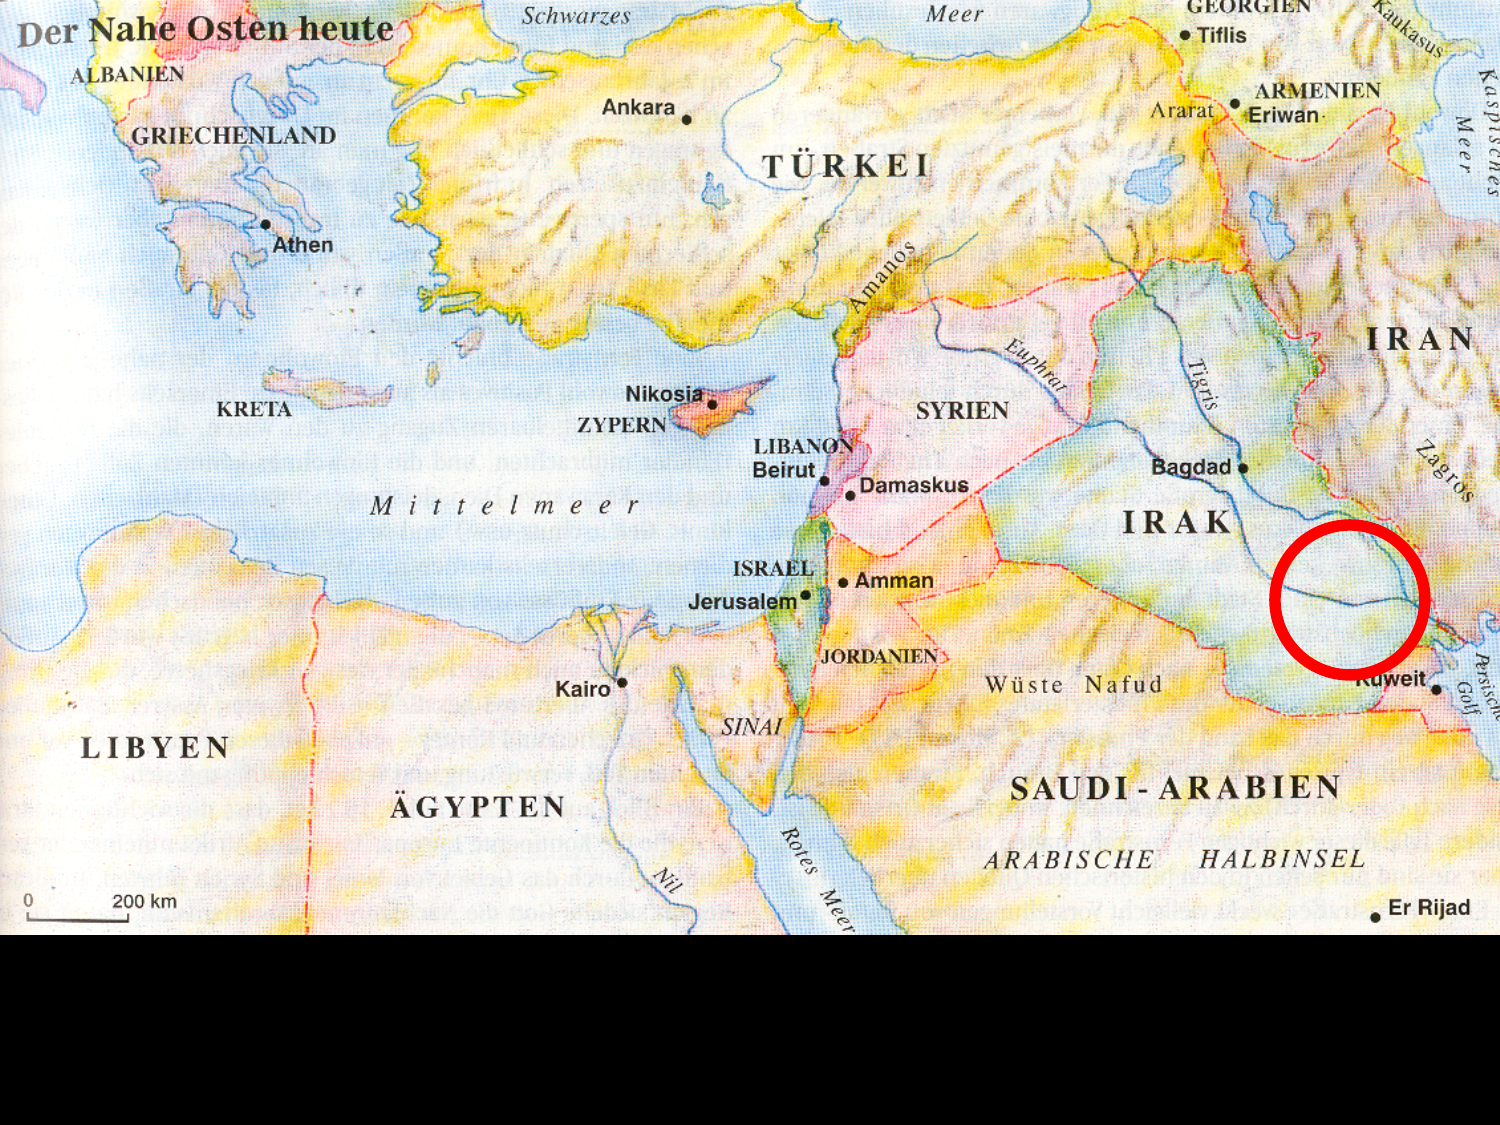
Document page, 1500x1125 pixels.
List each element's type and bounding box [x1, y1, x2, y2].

picture [0, 0, 1500, 935]
